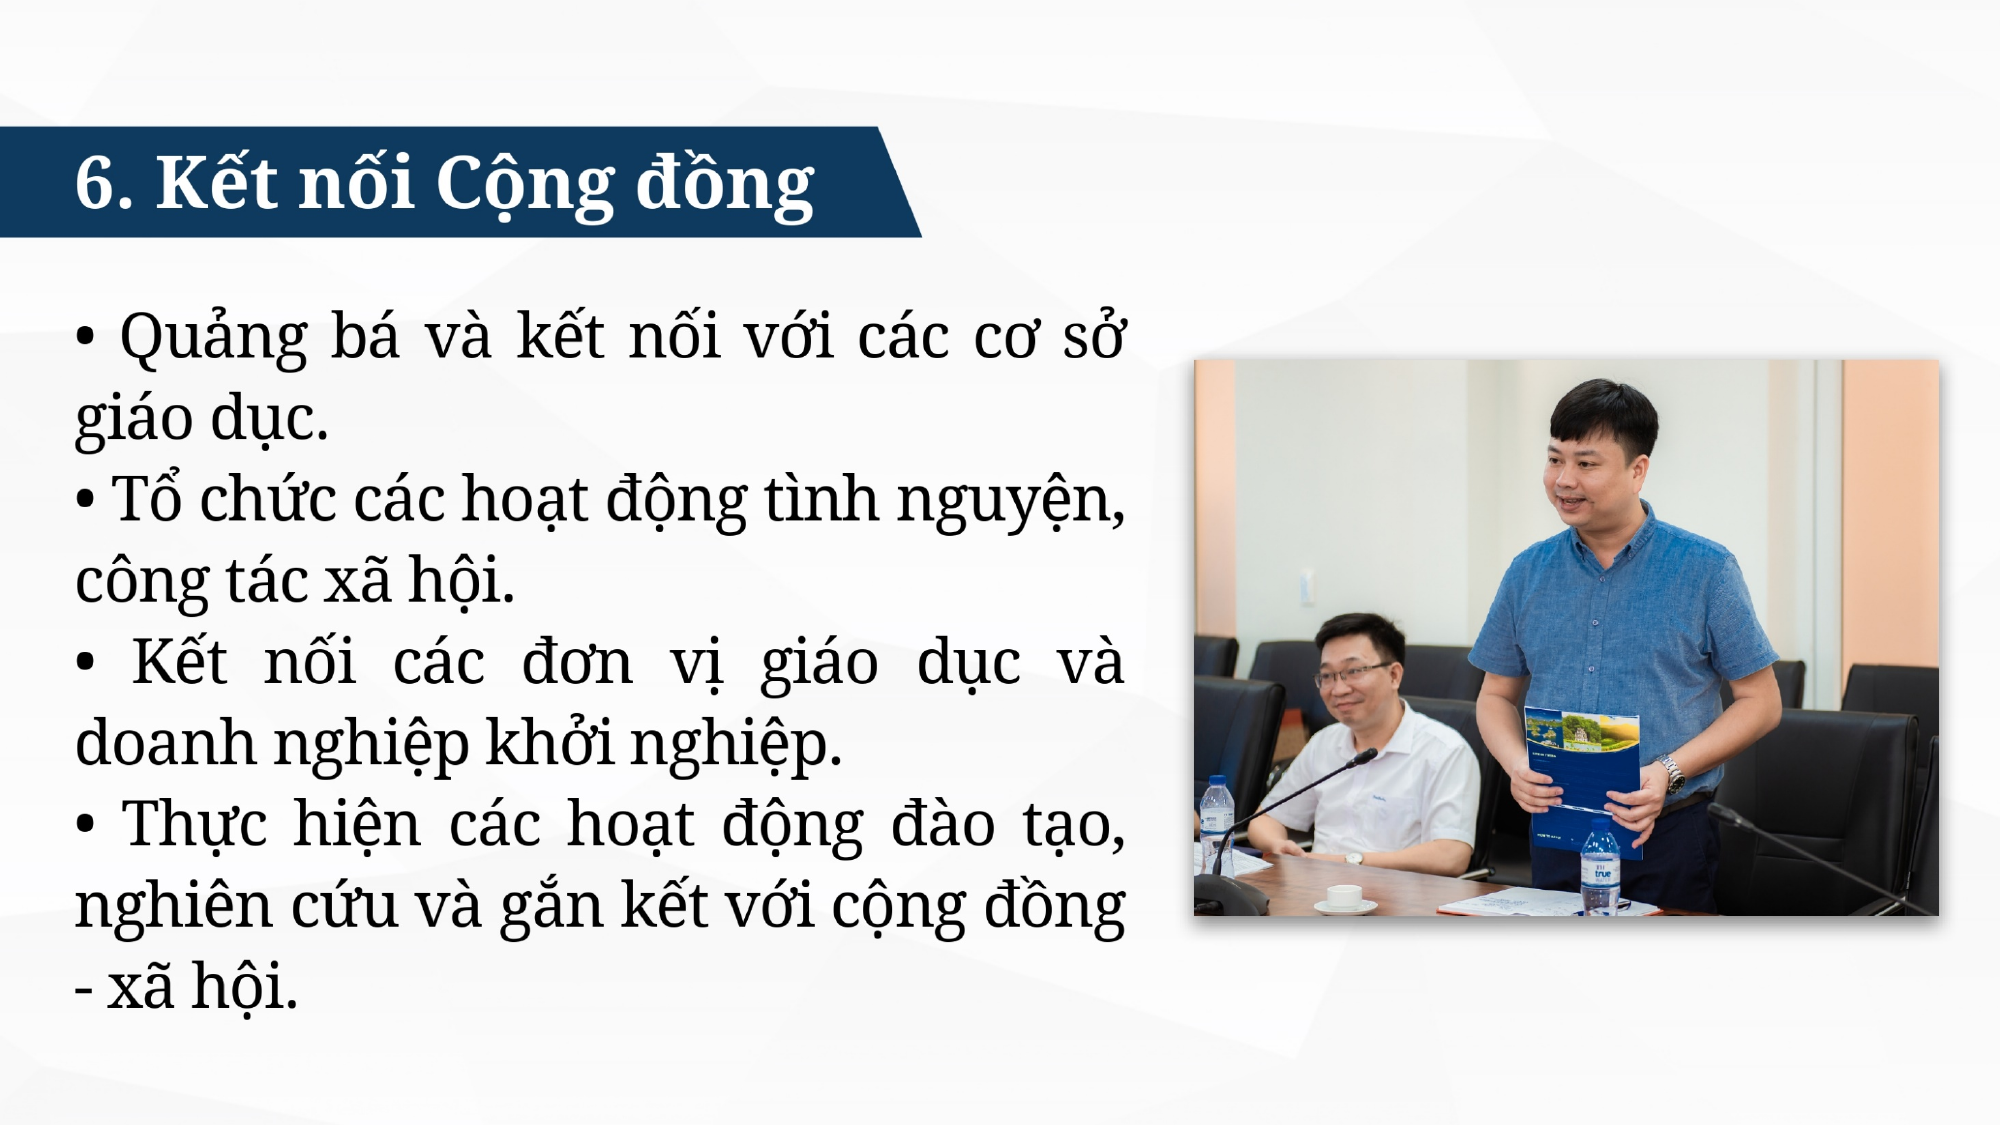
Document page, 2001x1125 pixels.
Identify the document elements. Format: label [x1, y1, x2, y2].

list [0, 0, 2000, 1125]
